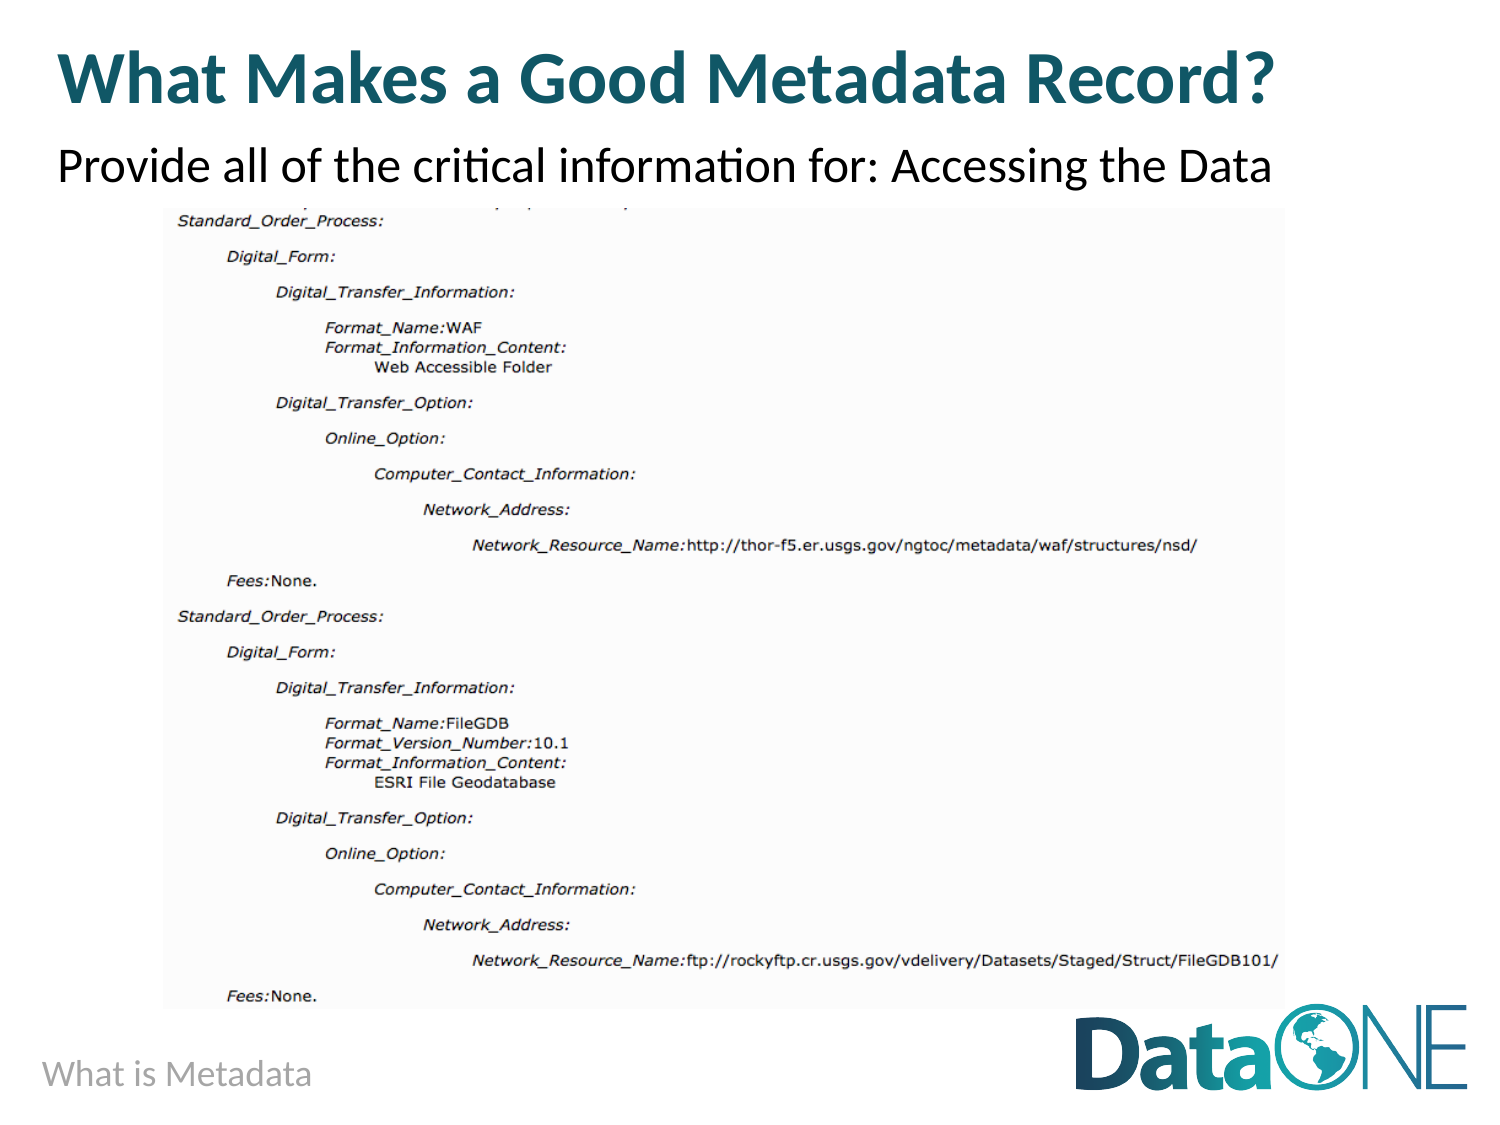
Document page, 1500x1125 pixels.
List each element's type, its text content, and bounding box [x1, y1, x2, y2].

title What Makes a Good Metadata Record? [42, 0, 1458, 125]
list Provide all of the critical information for: Accessing the Data [42, 125, 1458, 863]
picture [162, 208, 1471, 1095]
